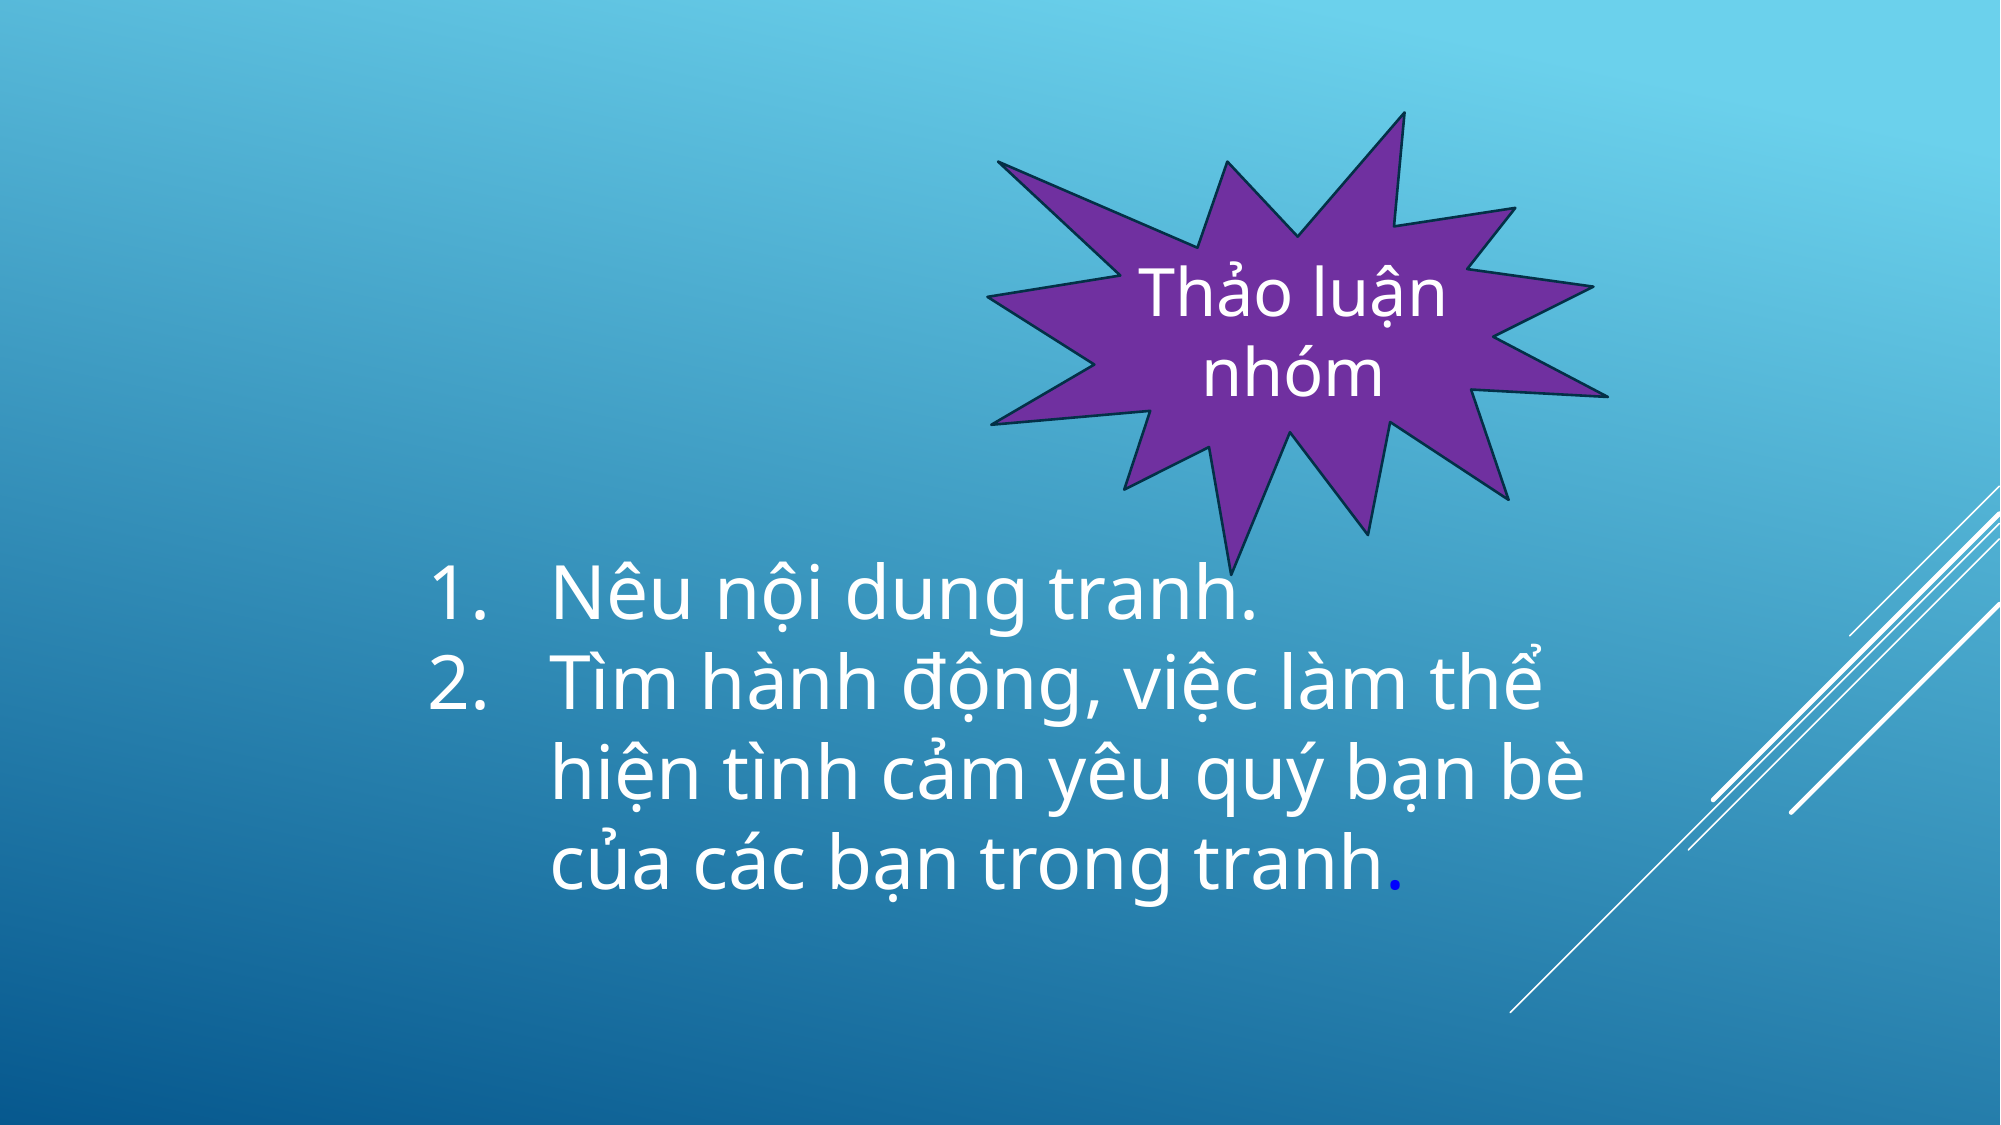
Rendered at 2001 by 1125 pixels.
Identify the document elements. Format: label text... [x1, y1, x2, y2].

text_box Nêu nội dung tranh. Tìm hành động, việc làm thể hiện tình cảm yêu quý bạn bè của các bạn trong tranh. [412, 537, 1613, 913]
text_box Thảo luận nhóm [986, 111, 1610, 577]
